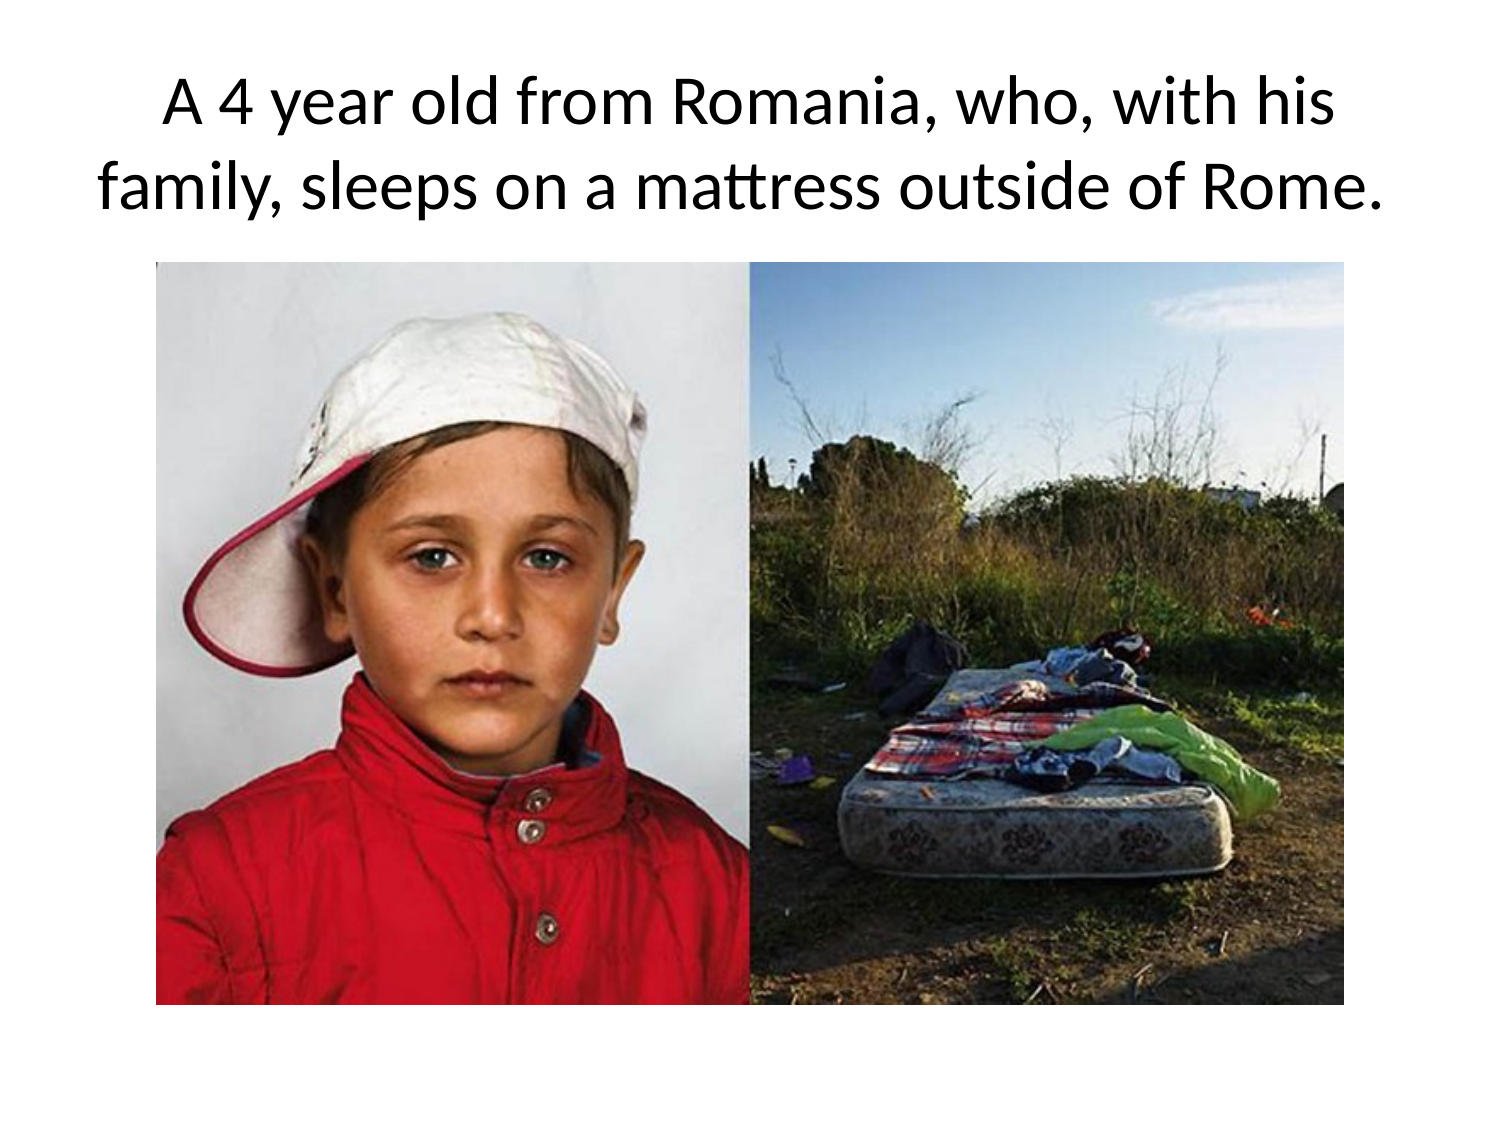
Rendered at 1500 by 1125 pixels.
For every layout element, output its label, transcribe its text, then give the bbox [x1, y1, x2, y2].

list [74, 262, 1426, 1006]
title A 4 year old from Romania, who, with his family, sleeps on a mattress outside of Rome. [75, 45, 1425, 233]
